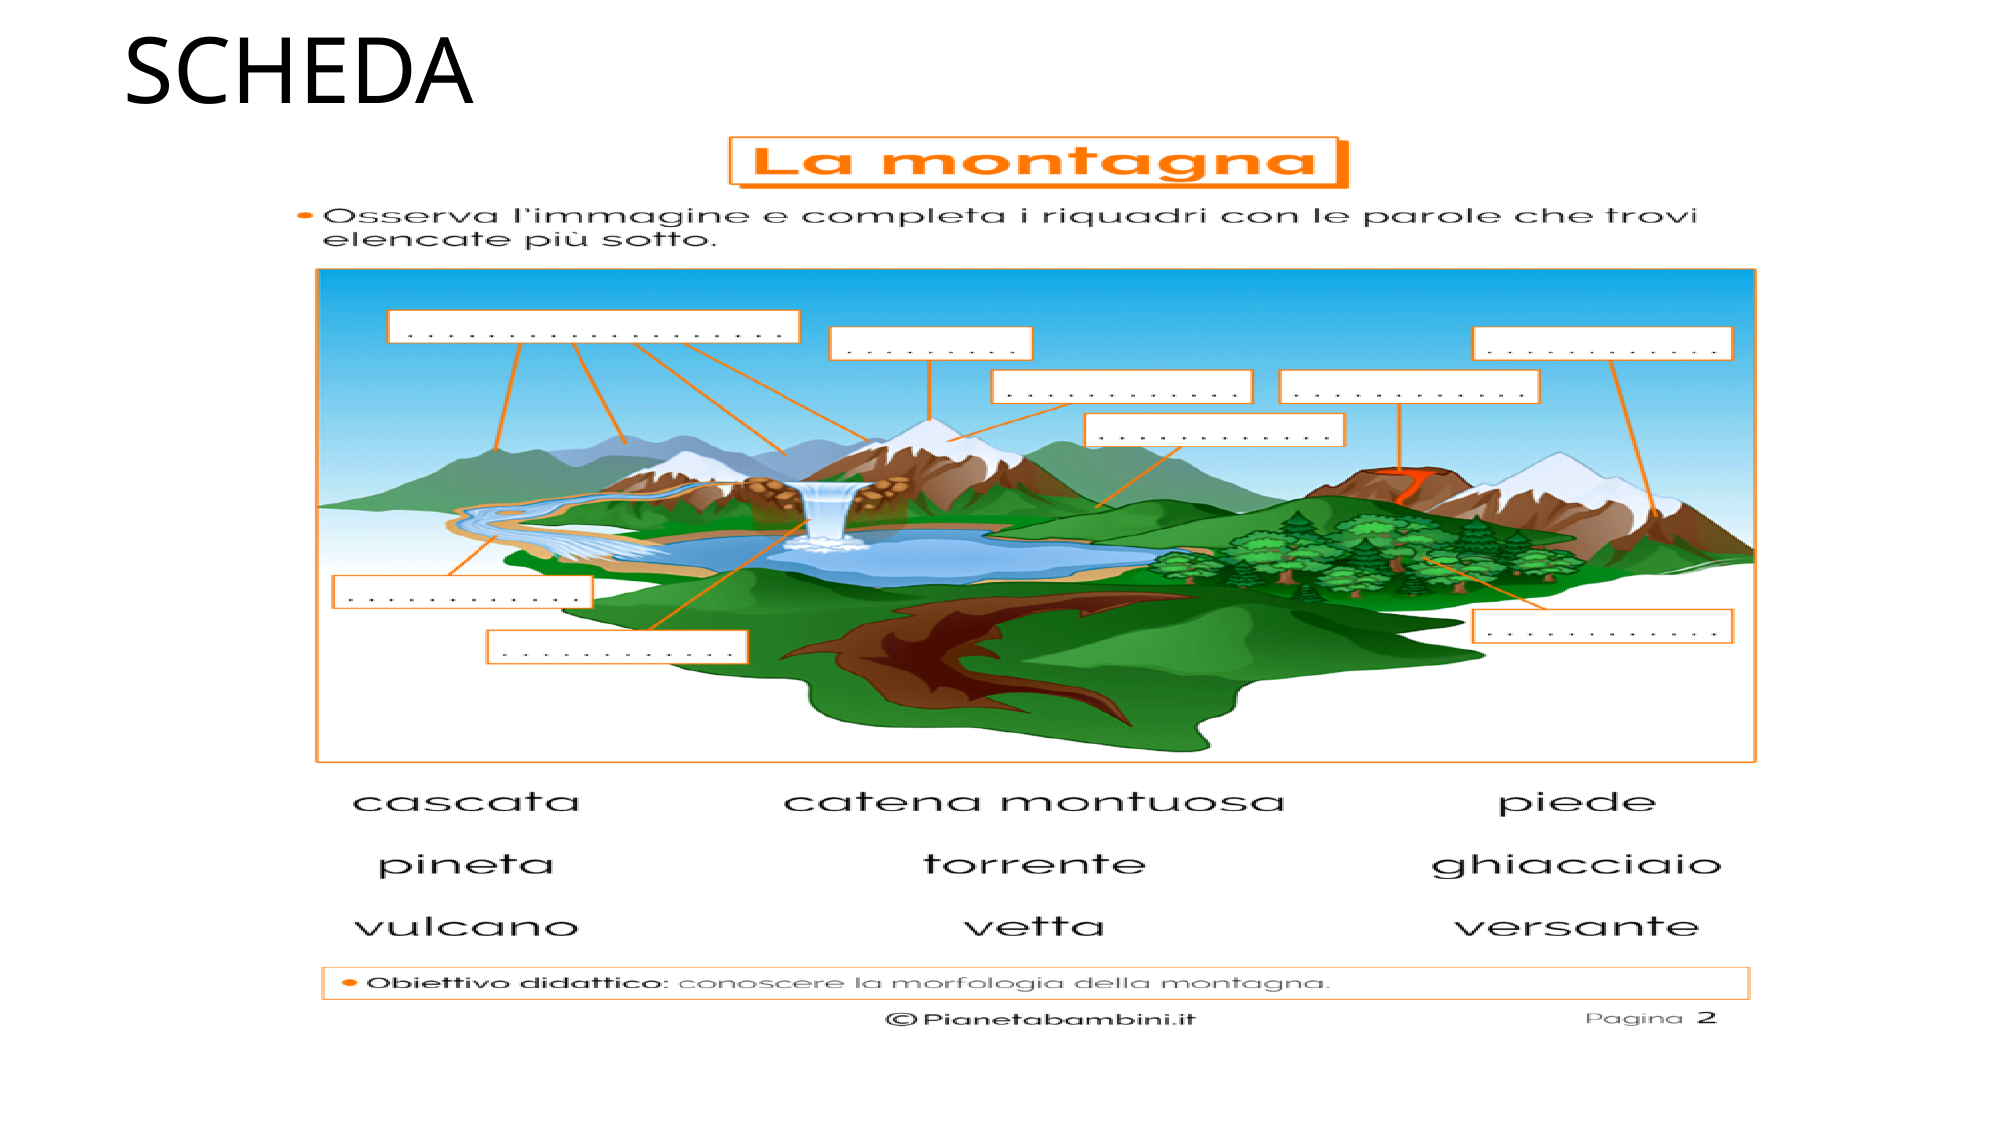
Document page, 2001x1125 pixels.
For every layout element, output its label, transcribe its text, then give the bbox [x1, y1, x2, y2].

title SCHEDA [108, 0, 1834, 183]
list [276, 129, 1797, 1040]
